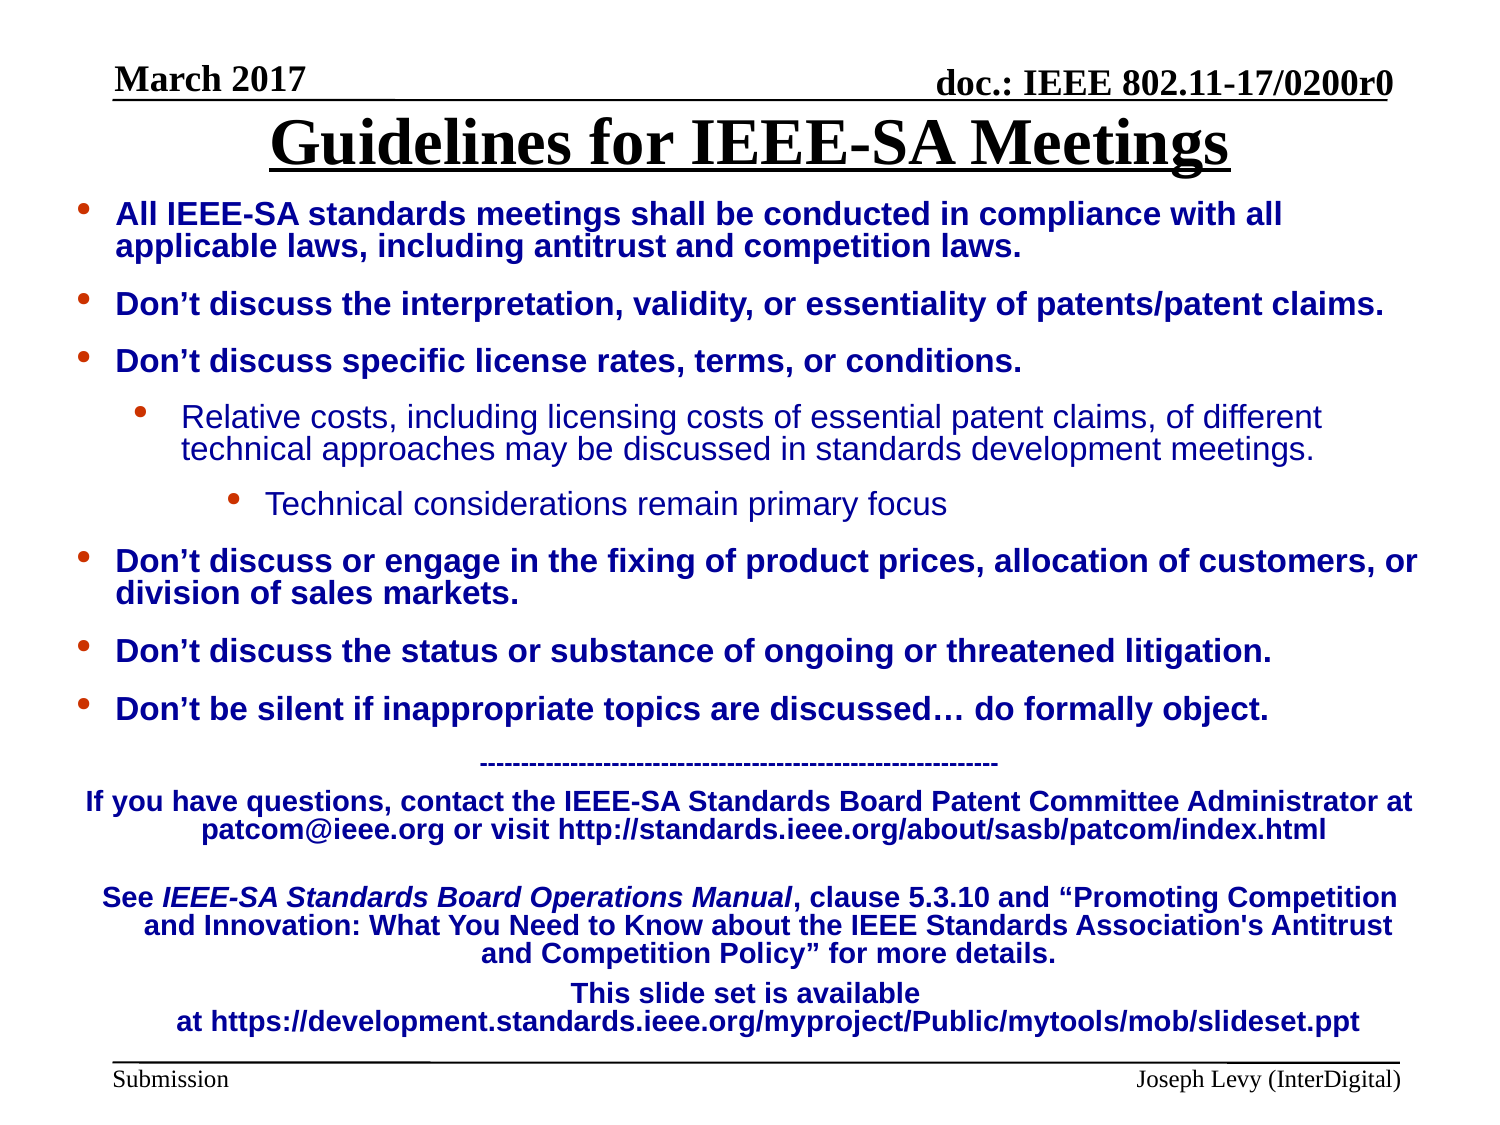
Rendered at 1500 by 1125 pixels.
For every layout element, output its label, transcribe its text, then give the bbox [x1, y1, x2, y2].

title Guidelines for IEEE-SA Meetings [112, 112, 1388, 162]
list All IEEE-SA standards meetings shall be conducted in compliance with all applicable laws, including antitrust and competition laws. Don’t discuss the interpretation, validity, or essentiality of patents/patent claims. Don’t discuss specific license rates, terms, or conditions. Relative costs, including licensing costs of essential patent claims, of different technical approaches may be discussed in standards development meetings. Technical considerations remain primary focus Don’t discuss or engage in the fixing of product prices, allocation of customers, or division of sales markets. Don’t discuss the status or substance of ongoing or threatened litigation. Don’t be silent if inappropriate topics are discussed… do formally object. --------------------------------------------------------------- If you have questions, contact the IEEE-SA Standards Board Patent Committee Administrator at patcom@ieee.org or visit http://standards.ieee.org/about/sasb/patcom/index.html See IEEE-SA Standards Board Operations Manual, clause 5.3.10 and “Promoting Competition and Innovation: What You Need to Know about the IEEE Standards Association's Antitrust and Competition Policy” for more details. This slide set is available at https://development.standards.ieee.org/myproject/Public/mytools/mob/slideset.ppt [62, 162, 1438, 1063]
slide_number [114, 54, 423, 100]
footer Joseph Levy (InterDigital) [878, 1061, 1402, 1093]
